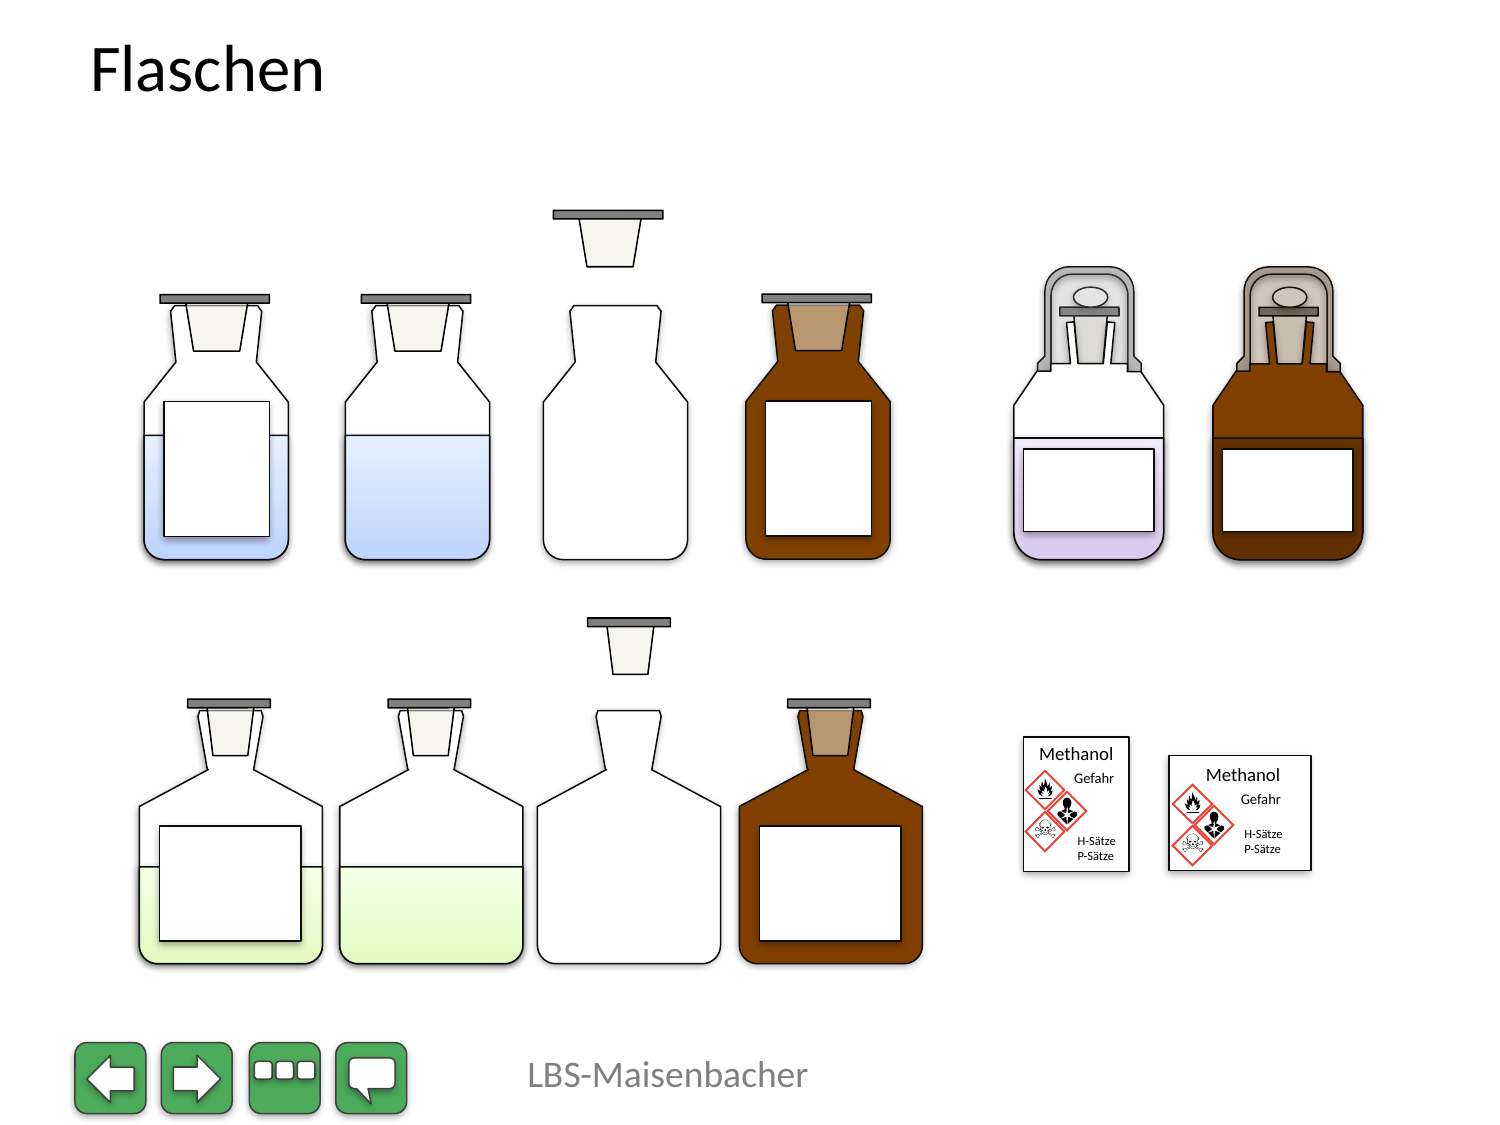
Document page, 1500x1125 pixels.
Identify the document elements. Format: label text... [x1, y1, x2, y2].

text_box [1168, 755, 1312, 871]
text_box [1212, 266, 1363, 561]
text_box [587, 617, 671, 675]
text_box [361, 294, 471, 352]
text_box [1023, 734, 1130, 872]
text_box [739, 698, 923, 964]
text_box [553, 210, 664, 268]
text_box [745, 293, 891, 560]
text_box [345, 305, 490, 560]
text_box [139, 698, 323, 964]
footer LBS-Maisenbacher [512, 1042, 988, 1103]
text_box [1013, 266, 1164, 560]
title Flaschen [75, 20, 1425, 110]
text_box [536, 709, 722, 965]
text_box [143, 294, 289, 560]
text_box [339, 698, 524, 964]
text_box [542, 304, 689, 561]
